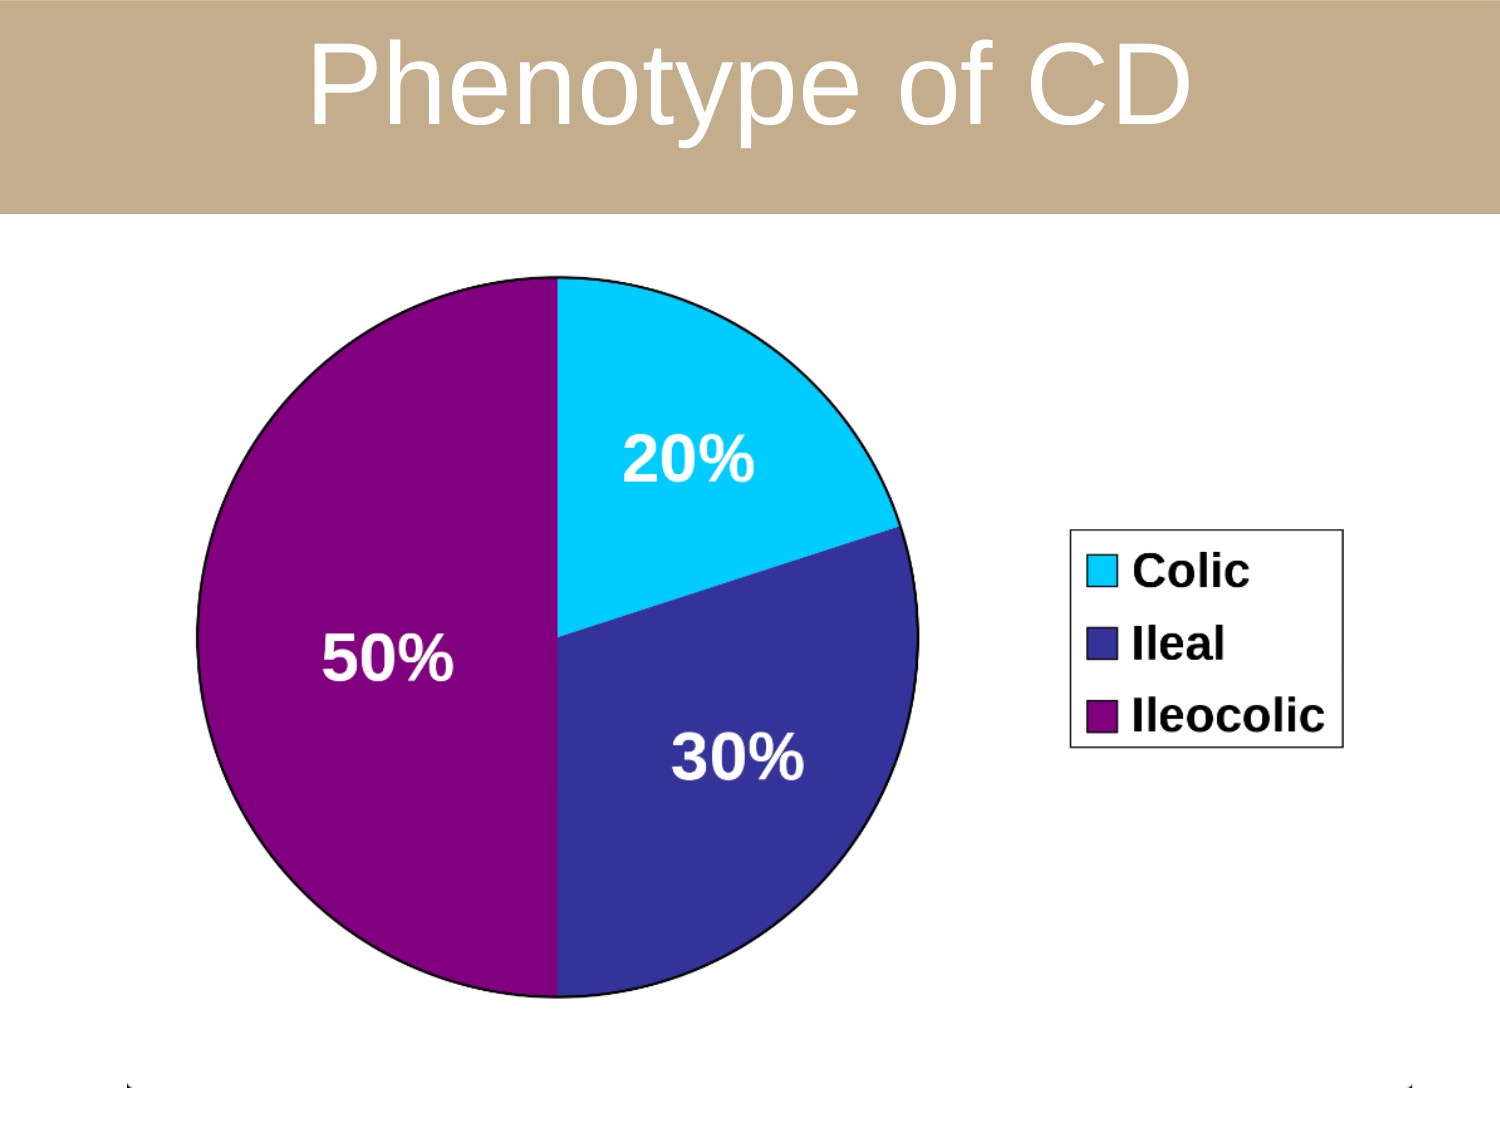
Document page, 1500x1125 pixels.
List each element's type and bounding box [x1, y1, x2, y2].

picture [126, 254, 1413, 1089]
text_box [0, 0, 1500, 215]
